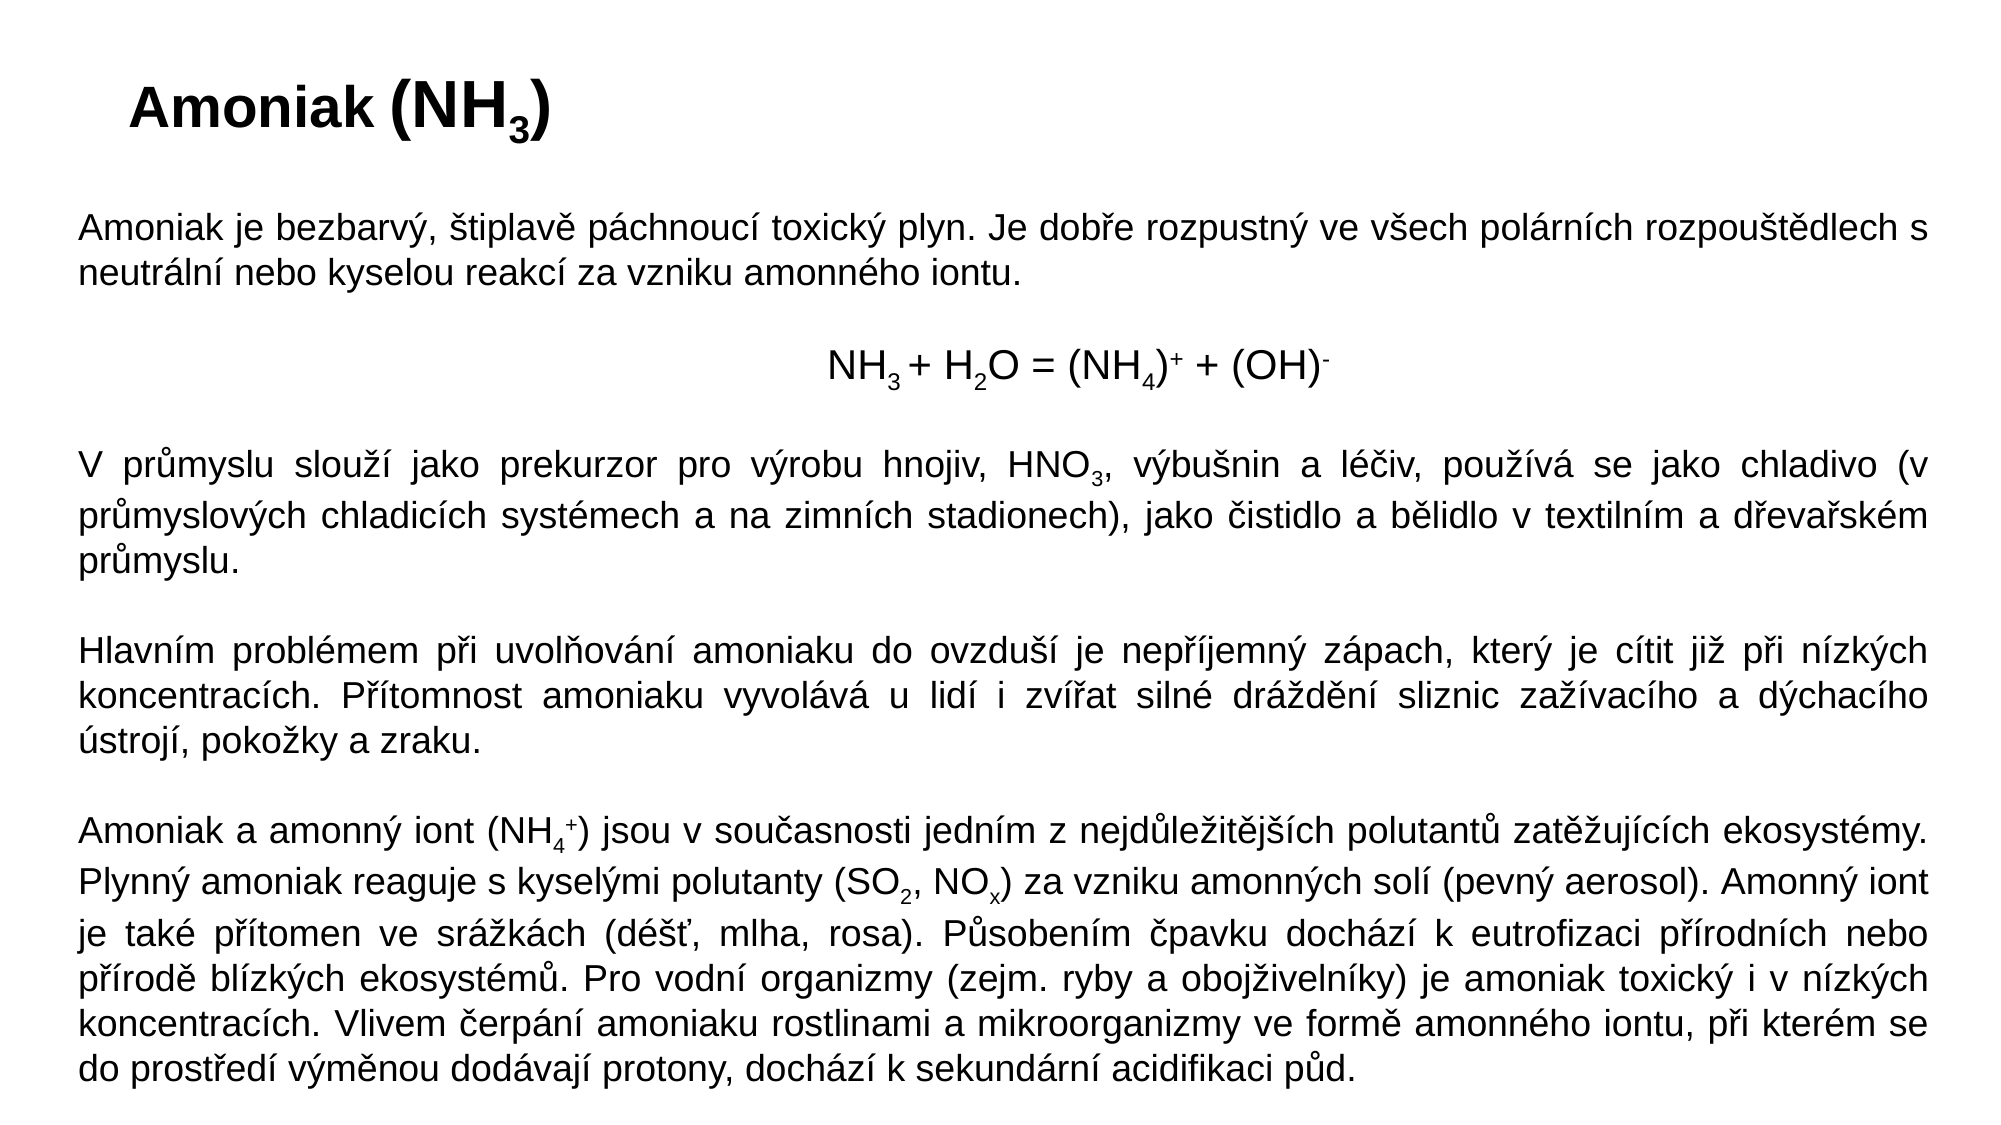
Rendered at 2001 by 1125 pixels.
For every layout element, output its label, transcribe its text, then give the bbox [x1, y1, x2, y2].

text_box Amoniak je bezbarvý, štiplavě páchnoucí toxický plyn. Je dobře rozpustný ve všech polárních rozpouštědlech s neutrální nebo kyselou reakcí za vzniku amonného iontu. NH3 + H2O = (NH4)+ + (OH)- V průmyslu slouží jako prekurzor pro výrobu hnojiv, HNO3, výbušnin a léčiv, používá se jako chladivo (v průmyslových chladicích systémech a na zimních stadionech), jako čistidlo a bělidlo v textilním a dřevařském průmyslu. Hlavním problémem při uvolňování amoniaku do ovzduší je nepříjemný zápach, který je cítit již při nízkých koncentracích. Přítomnost amoniaku vyvolává u lidí i zvířat silné dráždění sliznic zažívacího a dýchacího ústrojí, pokožky a zraku. Amoniak a amonný iont (NH4+) jsou v současnosti jedním z nejdůležitějších polutantů zatěžujících ekosystémy. Plynný amoniak reaguje s kyselými polutanty (SO2, NOx) za vzniku amonných solí (pevný aerosol). Amonný iont je také přítomen ve srážkách (déšť, mlha, rosa). Působením čpavku dochází k eutrofizaci přírodních nebo přírodě blízkých ekosystémů. Pro vodní organizmy (zejm. ryby a obojživelníky) je amoniak toxický i v nízkých koncentracích. Vlivem čerpání amoniaku rostlinami a mikroorganizmy ve formě amonného iontu, při kterém se do prostředí výměnou dodávají protony, dochází k sekundární acidifikaci půd. [63, 195, 1944, 1096]
text_box Amoniak (NH3) [114, 53, 586, 160]
